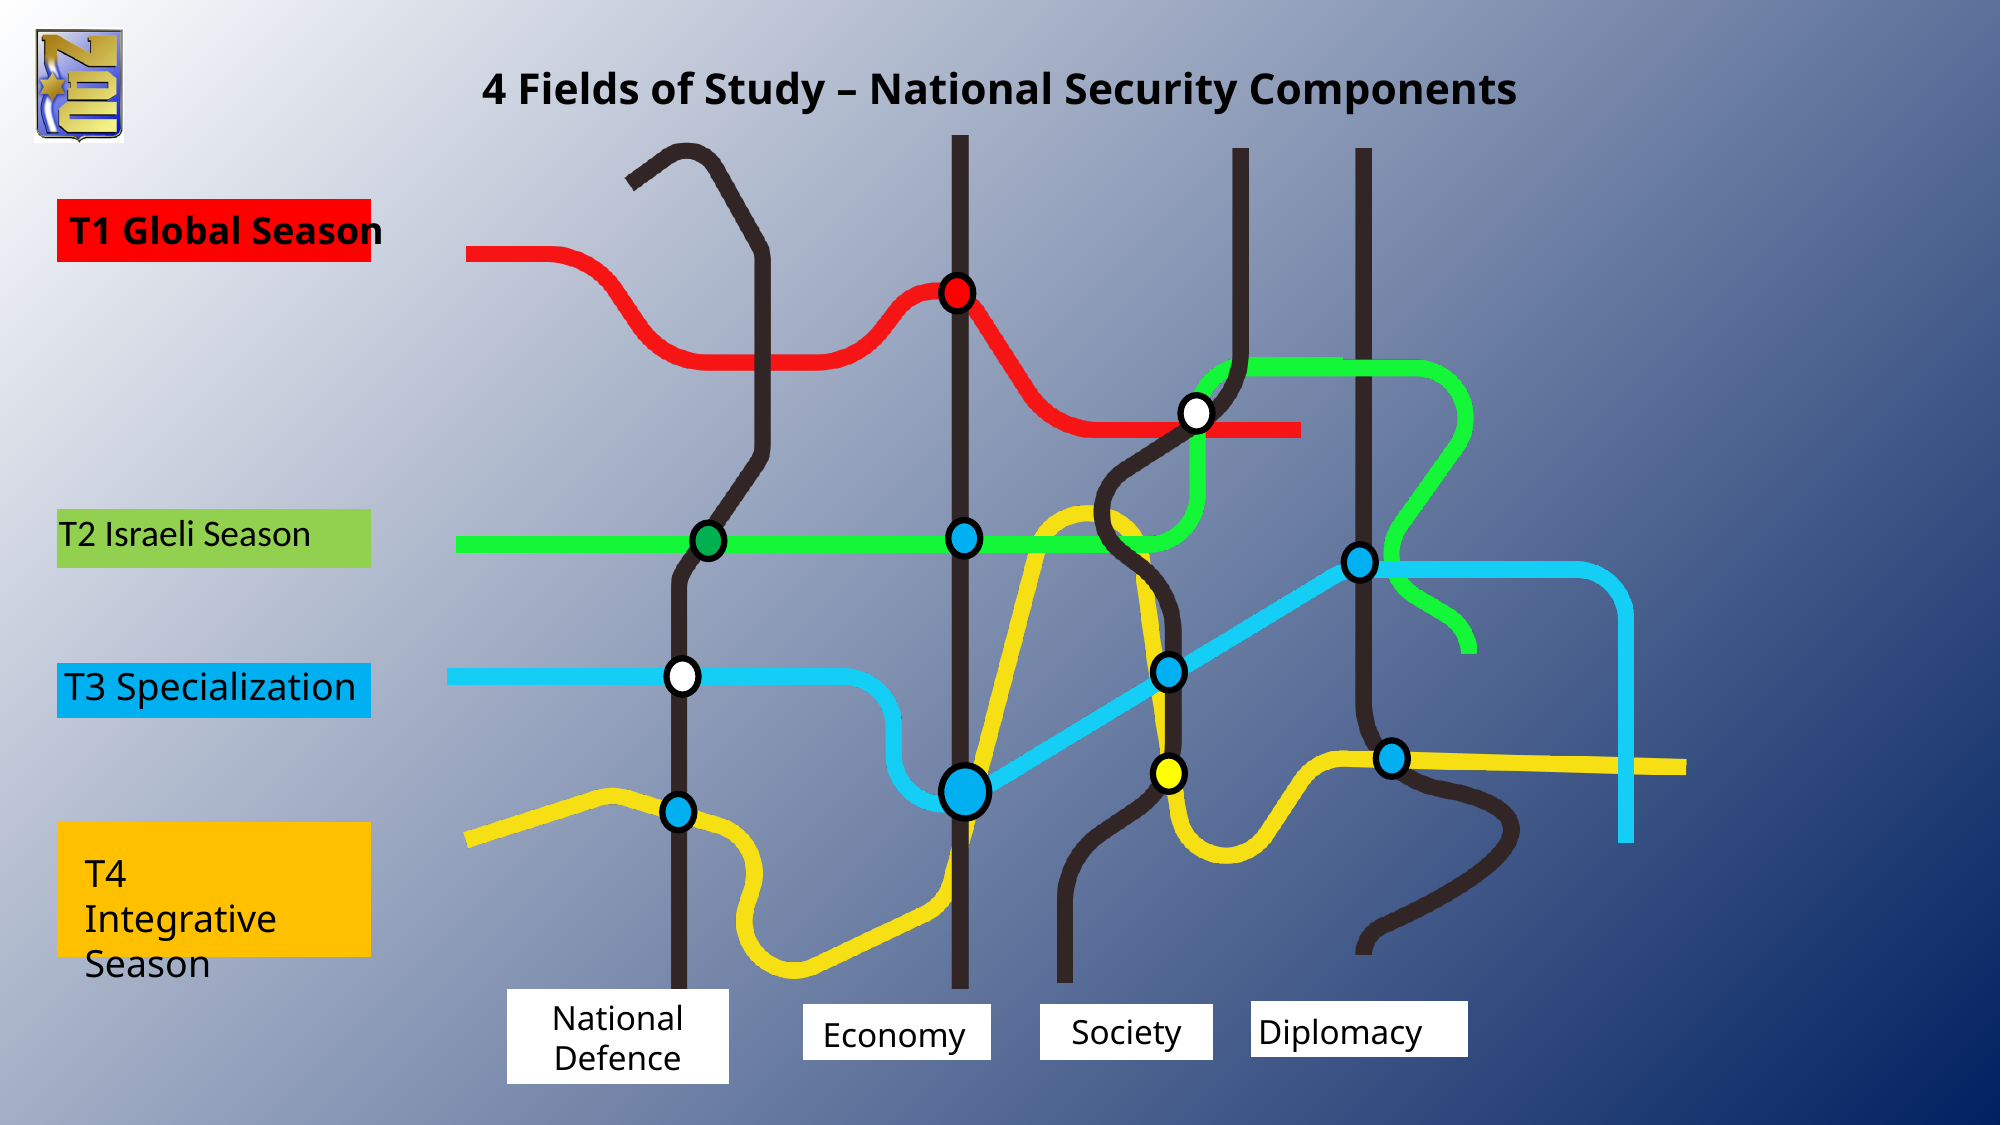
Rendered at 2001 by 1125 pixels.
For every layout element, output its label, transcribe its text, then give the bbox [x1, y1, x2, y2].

text_box T4 Integrative Season [69, 890, 344, 993]
text_box T4 Integrative Season [69, 842, 344, 889]
text_box T2 Israeli Season [44, 501, 369, 562]
text_box T1 Global Season [54, 199, 408, 260]
picture [447, 134, 1687, 1015]
text_box Economy [769, 1015, 981, 1061]
text_box National Defence [512, 1015, 724, 1085]
text_box Society [1021, 1015, 1232, 1059]
text_box T3 Specialization [49, 655, 392, 715]
text_box [724, 1015, 729, 1084]
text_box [34, 27, 124, 143]
text_box 4 Fields of Study – National Security Components [137, 59, 1863, 121]
text_box [507, 1015, 512, 1084]
text_box Diplomacy [1243, 1015, 1527, 1059]
